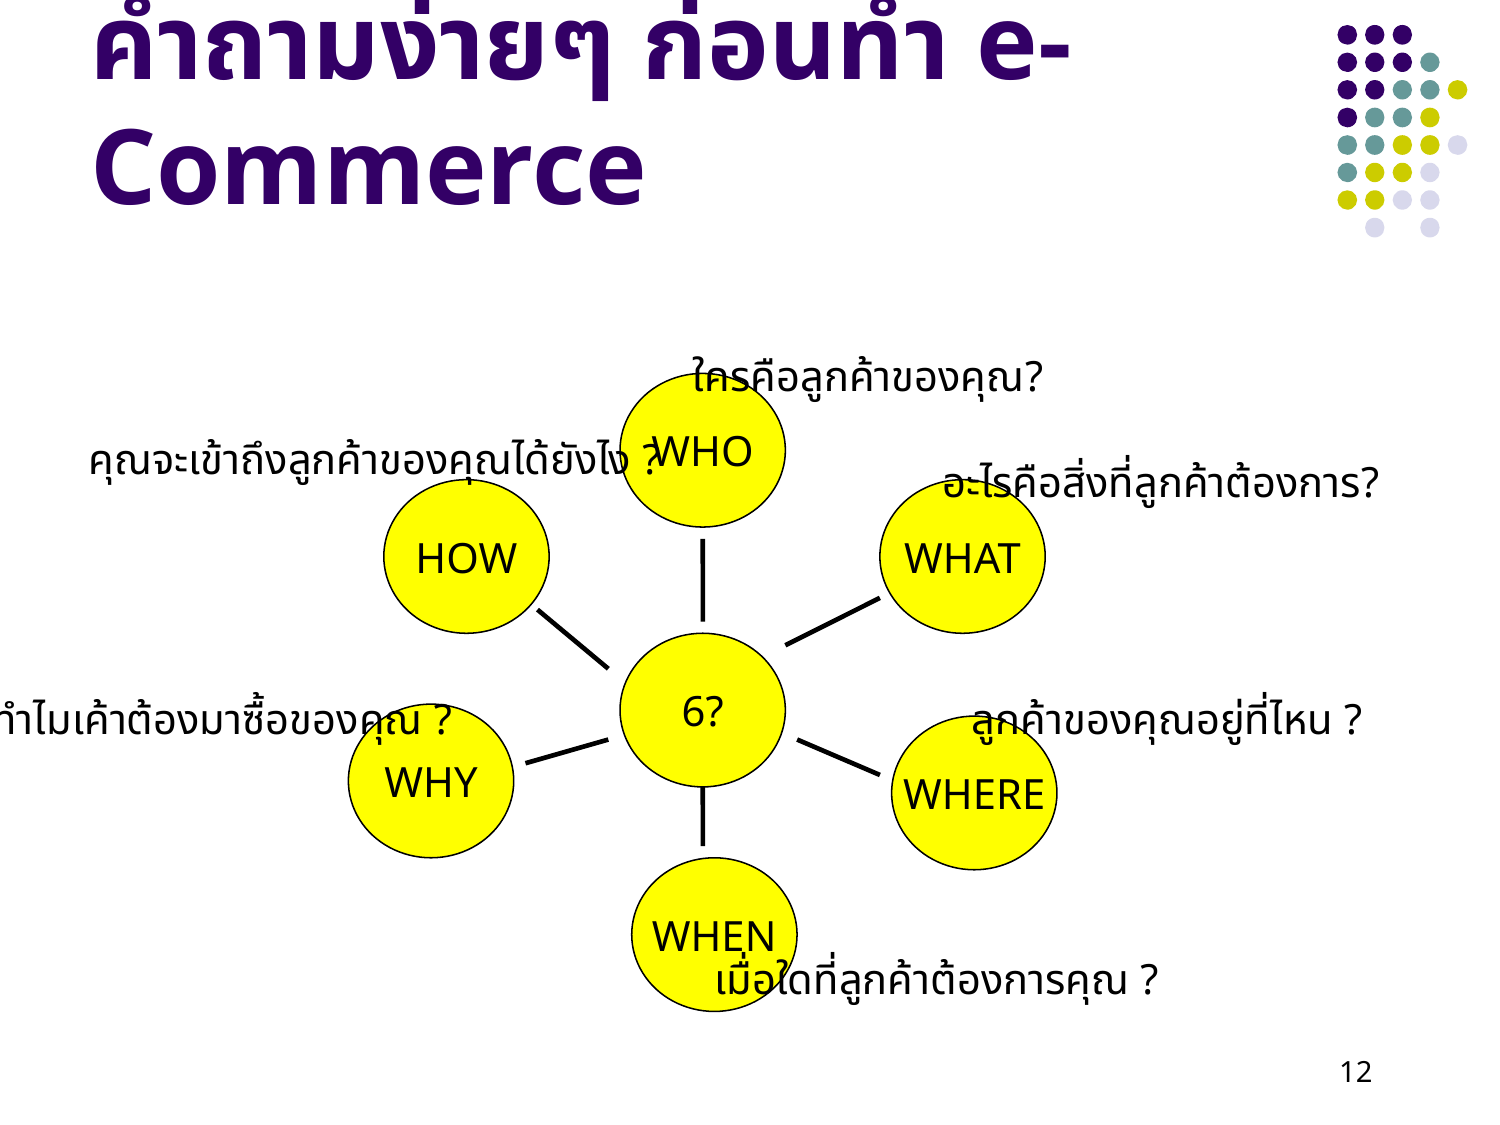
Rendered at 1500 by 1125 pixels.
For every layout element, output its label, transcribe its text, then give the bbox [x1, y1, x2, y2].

text_box WHO [624, 376, 786, 528]
text_box เมื่อใดที่ลูกค้าต้องการคุณ ? [699, 945, 1174, 1010]
text_box HOW [383, 490, 550, 634]
text_box WHERE [891, 717, 1057, 870]
text_box WHY [348, 711, 514, 858]
text_box ลูกค้าของคุณอยู่ที่ไหน ? [957, 685, 1377, 750]
text_box 12 [1074, 1024, 1388, 1100]
text_box คุณจะเข้าถึงลูกค้าของคุณได้ยังไง ? [74, 425, 675, 490]
text_box 6? [620, 633, 786, 787]
text_box อะไรคือสิ่งที่ลูกค้าต้องการ? [927, 448, 1394, 514]
text_box ใครคือลูกค้าของคุณ? [678, 342, 1058, 408]
text_box ทำไมเค้าต้องมาซื้อของคุณ ? [0, 685, 467, 750]
title คำถามง่ายๆ ก่อนทำ e-Commerce [74, 19, 1313, 233]
text_box WHAT [879, 487, 1046, 634]
text_box WHEN [631, 857, 798, 1012]
